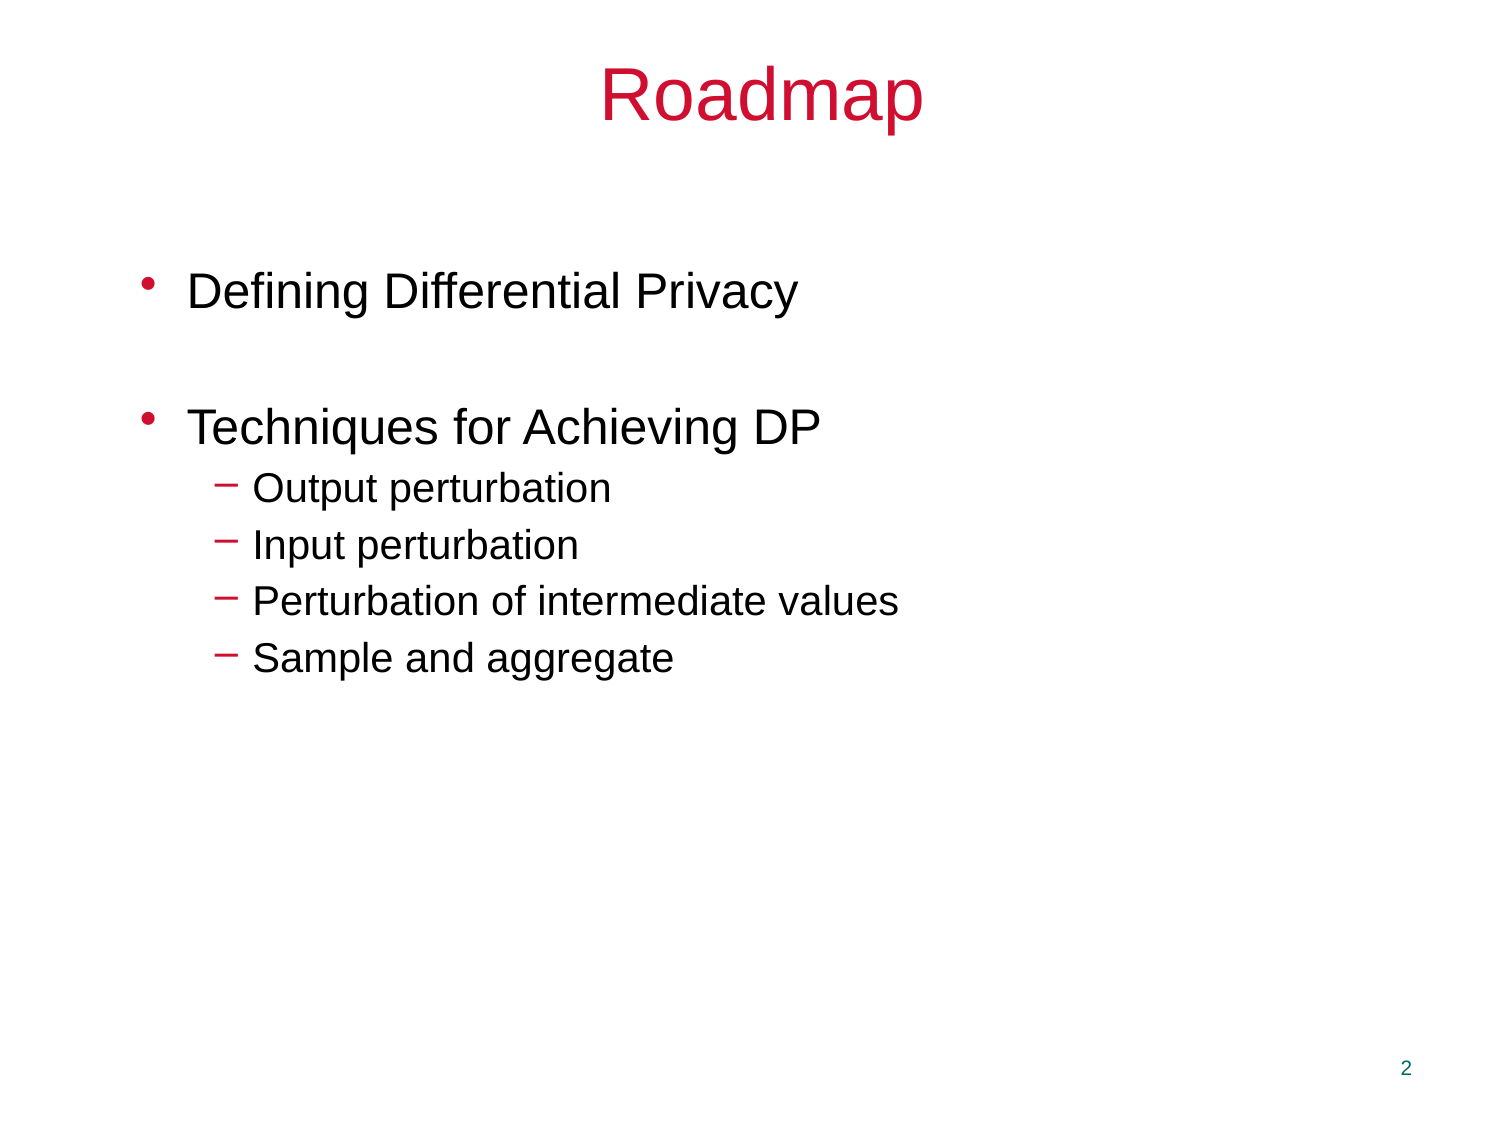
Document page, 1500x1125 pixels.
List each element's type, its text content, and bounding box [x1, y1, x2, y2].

list Defining Differential Privacy Techniques for Achieving DP Output perturbation Input perturbation Perturbation of intermediate values Sample and aggregate [125, 184, 1388, 1013]
title Roadmap [174, 37, 1350, 157]
